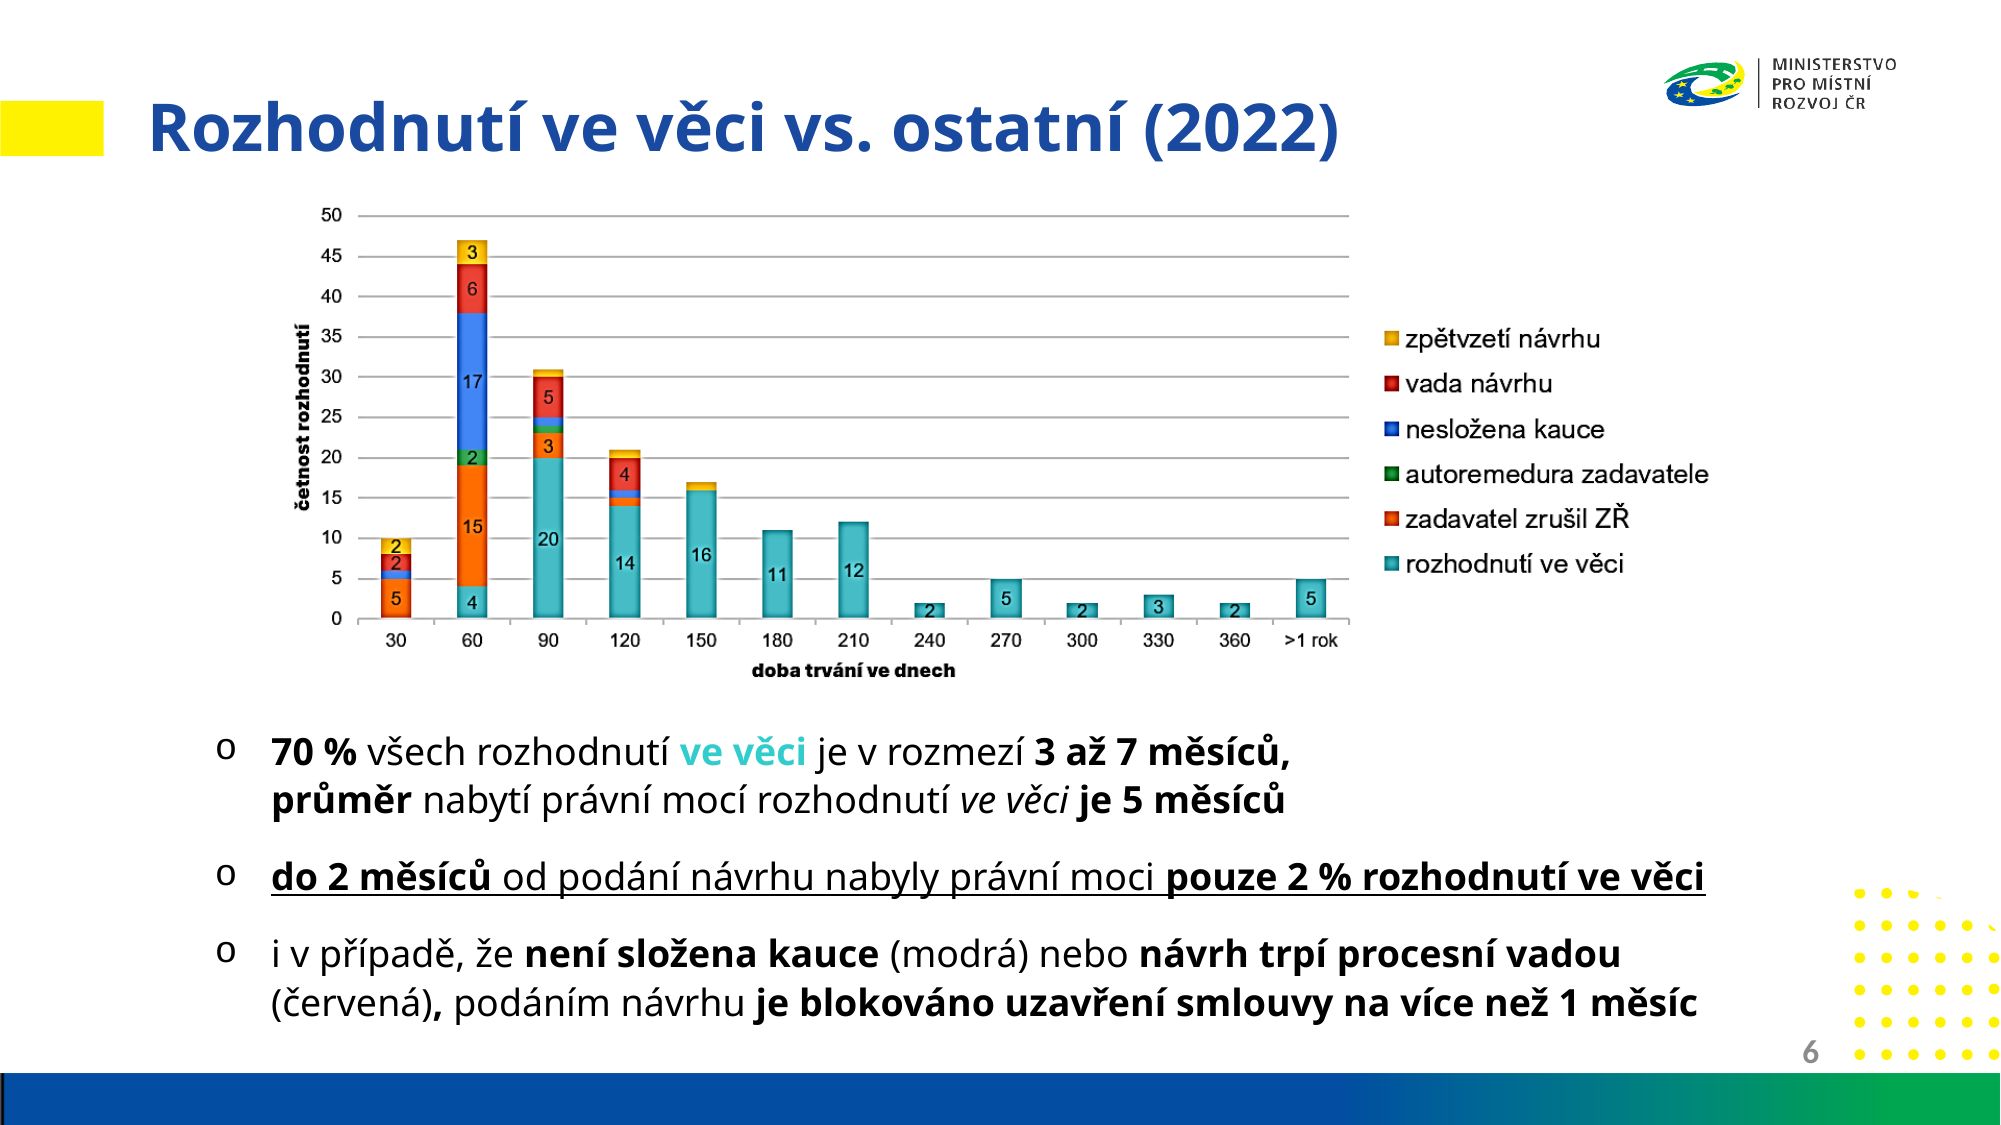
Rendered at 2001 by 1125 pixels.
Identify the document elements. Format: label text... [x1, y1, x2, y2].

text_box [1935, 1016, 1946, 1028]
text_box [1854, 920, 1866, 932]
text_box [1881, 984, 1893, 996]
list [159, 279, 1873, 920]
text_box [1854, 888, 1866, 899]
picture [0, 1073, 1457, 1125]
text_box [0, 100, 104, 157]
text_box [1988, 952, 2000, 964]
picture [1773, 58, 1896, 109]
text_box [1663, 60, 1745, 106]
text_box [1854, 984, 1866, 996]
text_box [1908, 952, 1919, 964]
text_box [1961, 1016, 1973, 1028]
text_box [1881, 1016, 1893, 1028]
text_box [1935, 984, 1946, 996]
text_box [1854, 952, 1866, 964]
text_box [1961, 920, 1973, 932]
text_box [1935, 952, 1946, 964]
slide_number 6 [1384, 1020, 1835, 1073]
text_box [1935, 1049, 1946, 1060]
title Rozhodnutí ve věci vs. ostatní (2022) [145, 29, 1501, 220]
text_box [1935, 920, 1946, 932]
picture [281, 187, 1719, 701]
text_box [1908, 984, 1919, 996]
text_box [1854, 1016, 1866, 1028]
text_box [1988, 983, 2000, 995]
text_box [1881, 1049, 1893, 1060]
text_box [1988, 924, 1997, 931]
text_box [1988, 1049, 2000, 1060]
text_box [1908, 920, 1919, 932]
text_box [1908, 1049, 1919, 1060]
text_box [1881, 920, 1893, 932]
text_box [1854, 1049, 1866, 1060]
text_box [1961, 984, 1973, 996]
text_box [1908, 1016, 1919, 1028]
text_box [1961, 952, 1973, 964]
text_box [1908, 890, 1919, 899]
text_box 70 % všech rozhodnutí ve věci je v rozmezí 3 až 7 měsíců, průměr nabytí právní mocí rozhodnutí ve věci je 5 měsíců do 2 měsíců od podání návrhu nabyly právní moci pouze 2 % rozhodnutí ve věci i v případě, že není složena kauce (modrá) nebo návrh trpí procesní vadou (červená), podáním návrhu je blokováno uzavření smlouvy na více než 1 měsíc [199, 717, 1768, 1073]
picture [1561, 1073, 2000, 1125]
text_box [1881, 888, 1893, 899]
text_box [1881, 952, 1893, 964]
text_box [1961, 1049, 1973, 1060]
text_box [1988, 1016, 2000, 1028]
